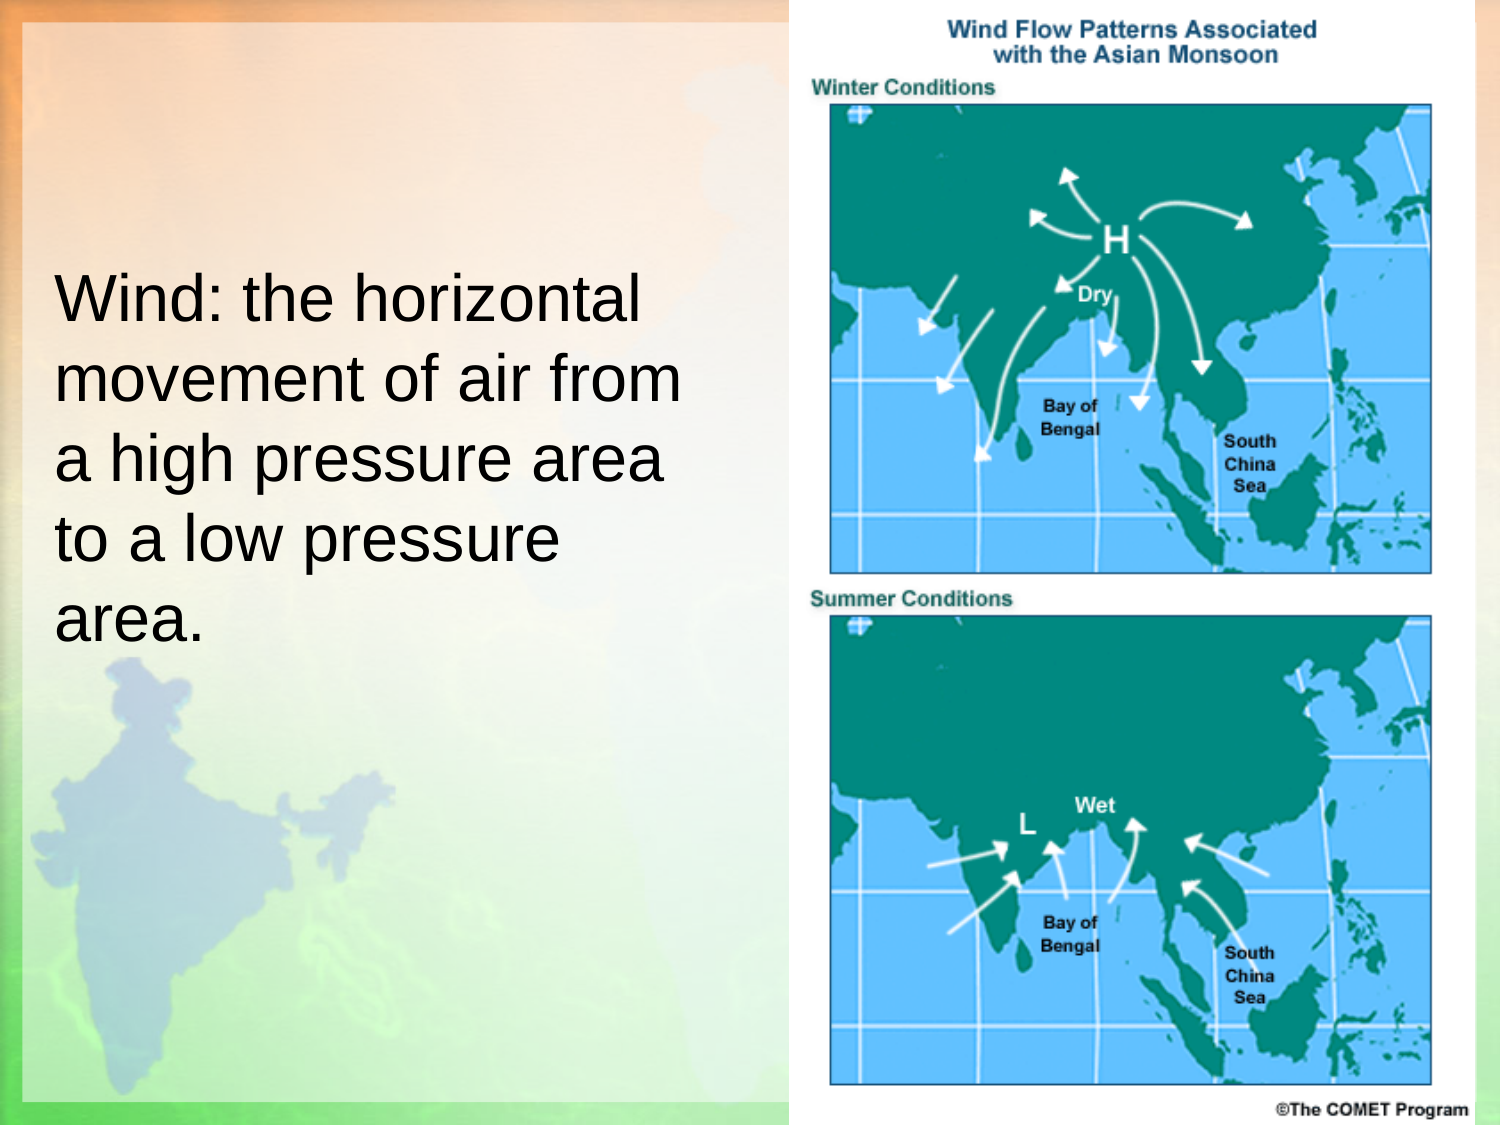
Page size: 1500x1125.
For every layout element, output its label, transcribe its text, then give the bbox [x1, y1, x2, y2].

picture [0, 0, 1500, 1125]
title Wind: the horizontal movement of air from a high pressure area to a low pressure area. [39, 45, 736, 663]
